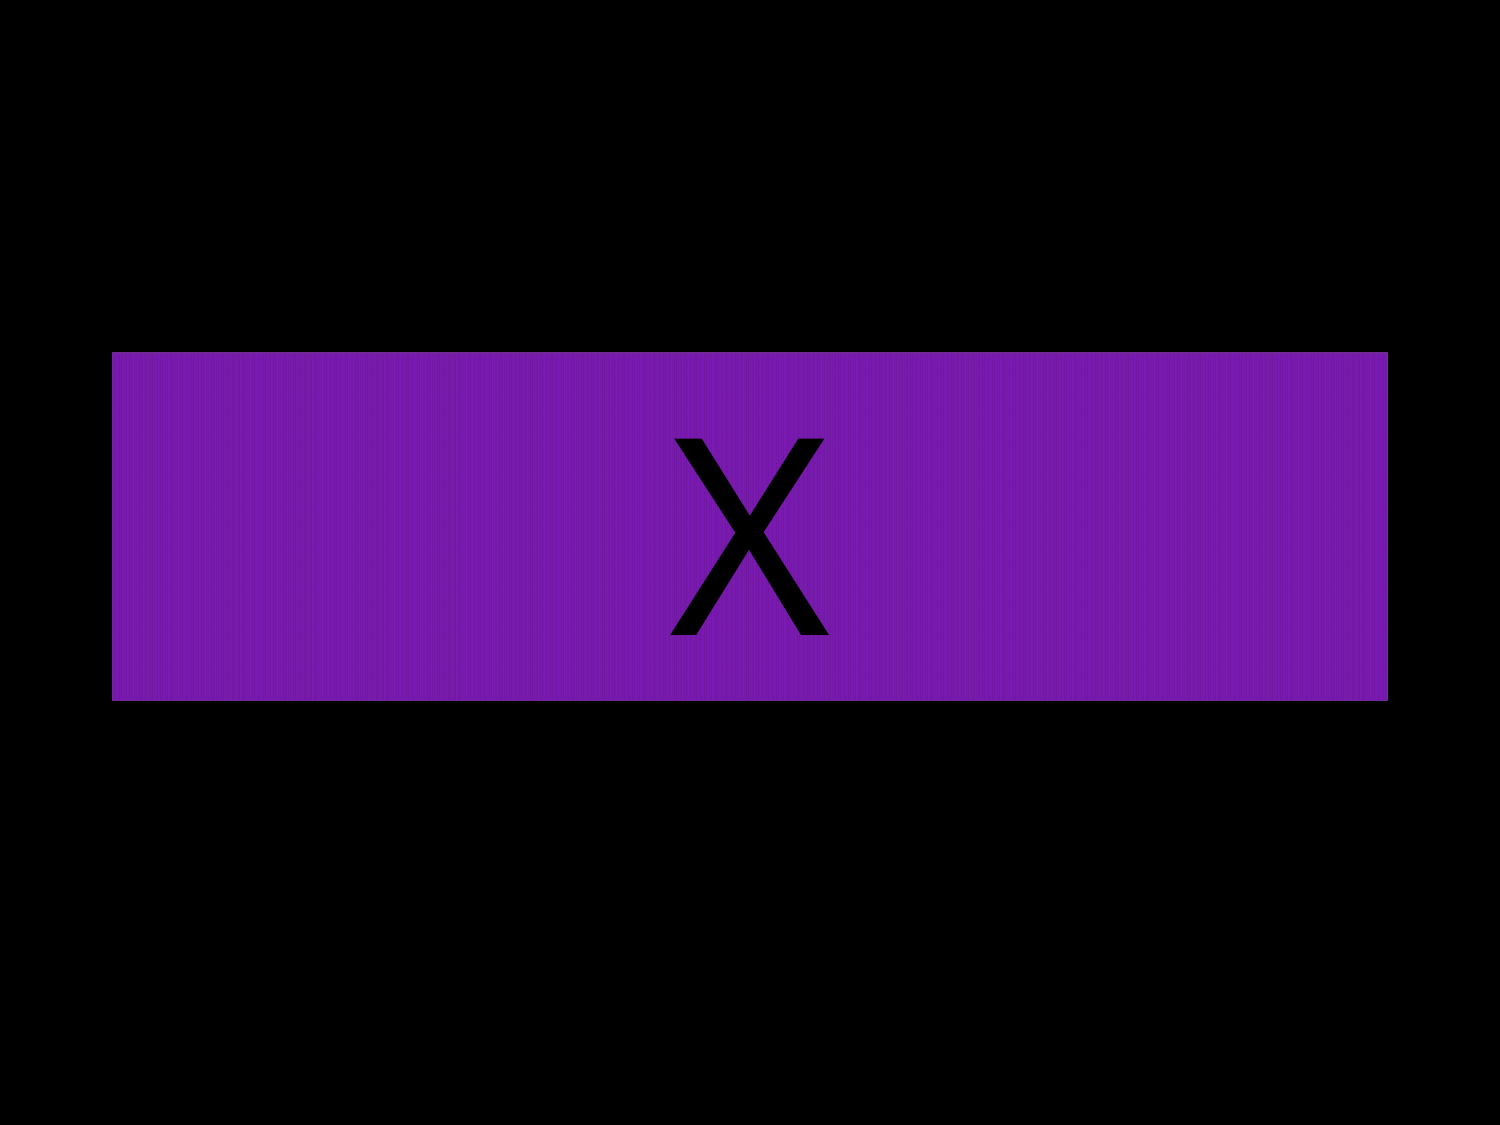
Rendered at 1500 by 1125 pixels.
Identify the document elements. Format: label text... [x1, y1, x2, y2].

list X [112, 352, 1388, 701]
